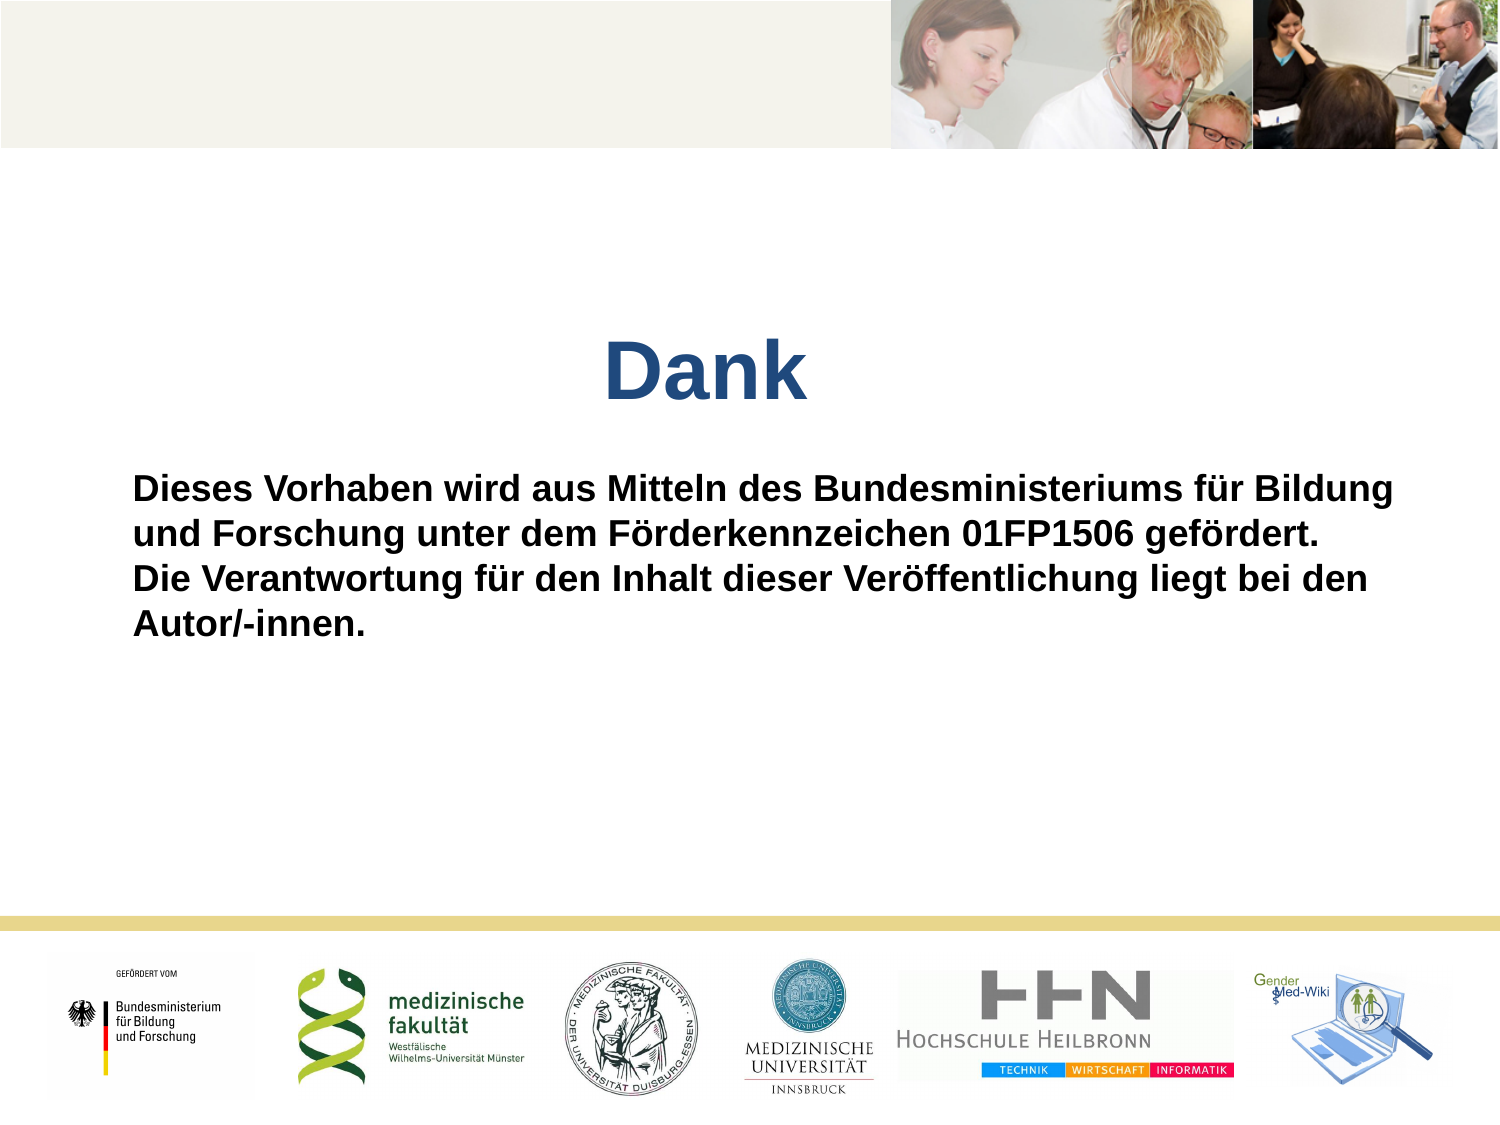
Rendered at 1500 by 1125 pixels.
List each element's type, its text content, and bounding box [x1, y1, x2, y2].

picture [891, 0, 1500, 150]
text_box Dank [324, 284, 1087, 388]
picture [47, 952, 255, 1100]
picture [298, 952, 1234, 1100]
picture [1246, 965, 1453, 1087]
text_box Dieses Vorhaben wird aus Mitteln des Bundesministeriums für Bildung und Forschung unter dem Förderkennzeichen 01FP1506 gefördert. Die Verantwortung für den Inhalt dieser Veröffentlichung liegt bei den Autor/-innen. [117, 456, 1421, 651]
